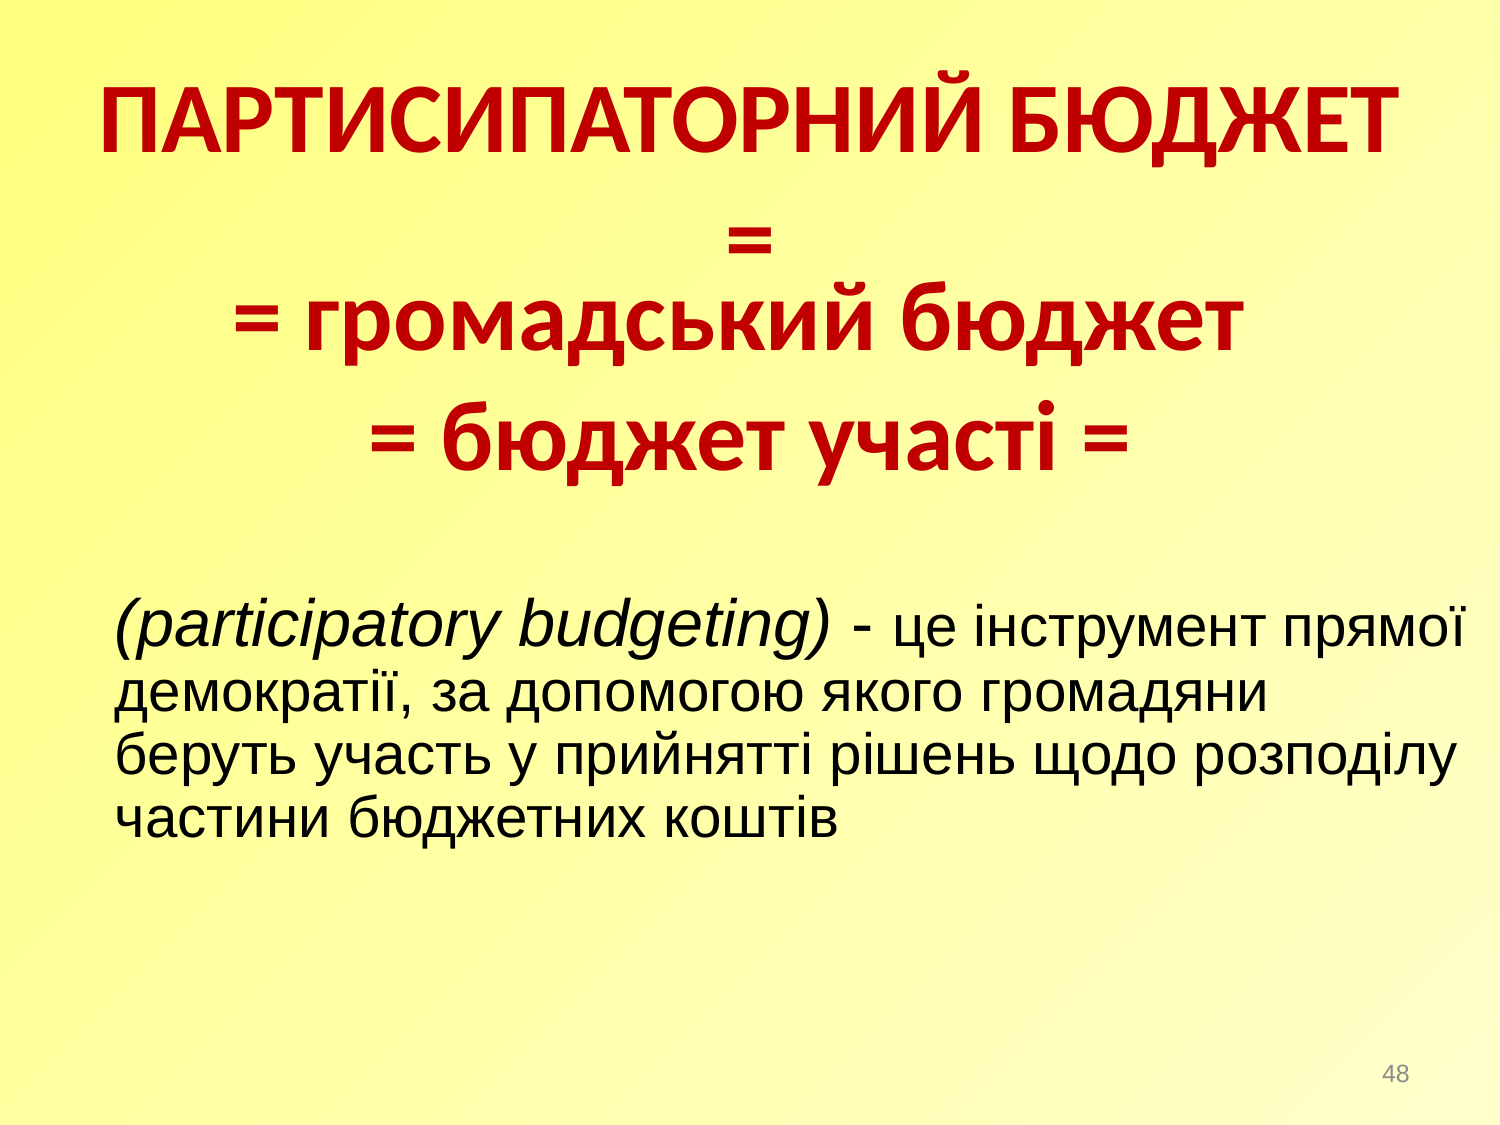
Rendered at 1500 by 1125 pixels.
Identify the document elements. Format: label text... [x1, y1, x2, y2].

text_box ПАРТИСИПАТОРНИЙ БЮДЖЕТ = [74, 45, 1425, 233]
text_box = громадський бюджет = бюджет участі = [74, 243, 1425, 940]
slide_number 48 [1074, 1042, 1425, 1103]
text_box (participatory budgeting) - це інструмент прямої демократії, за допомогою якого громадяни беруть участь у прийнятті рішень щодо розподілу частини бюджетних коштів [100, 429, 1483, 1038]
